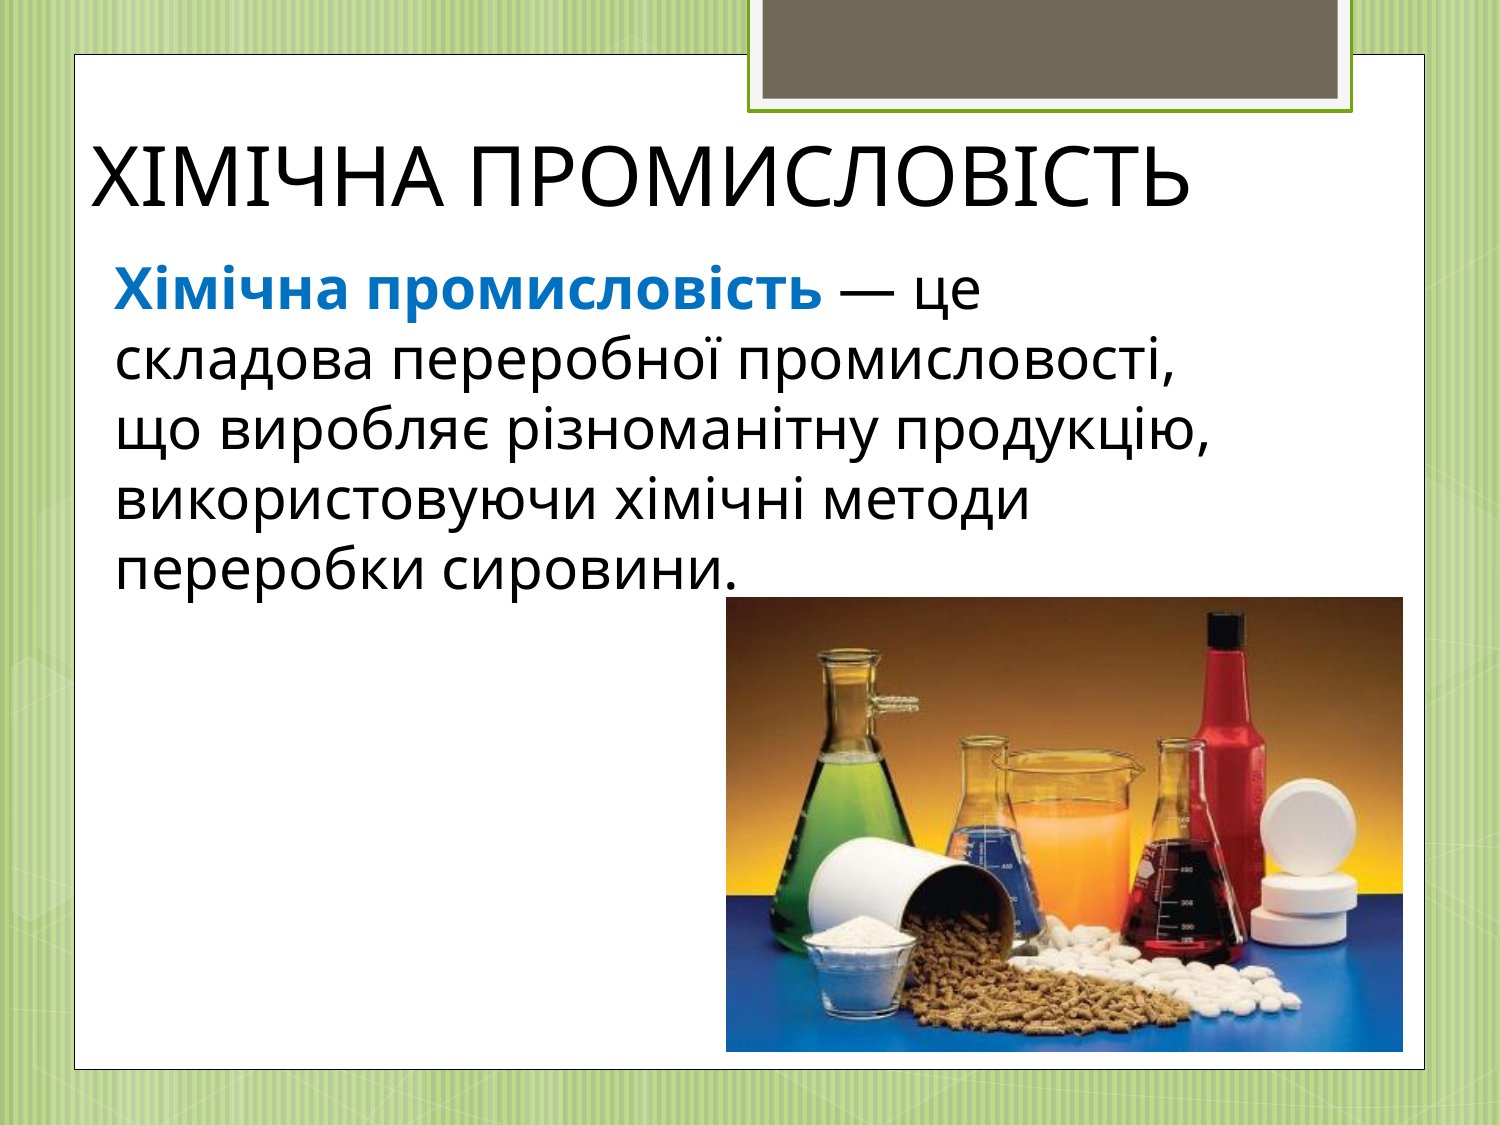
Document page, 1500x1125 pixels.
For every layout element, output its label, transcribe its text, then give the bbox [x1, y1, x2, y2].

title ХІМІЧНА ПРОМИСЛОВІСТЬ [76, 42, 1447, 231]
text_box Хімічна промисловість — це складова переробної промисловості, що виробляє різноманітну продукцію, використовуючи хімічні методи переробки сировини. [100, 243, 1258, 609]
picture [725, 597, 1403, 1053]
